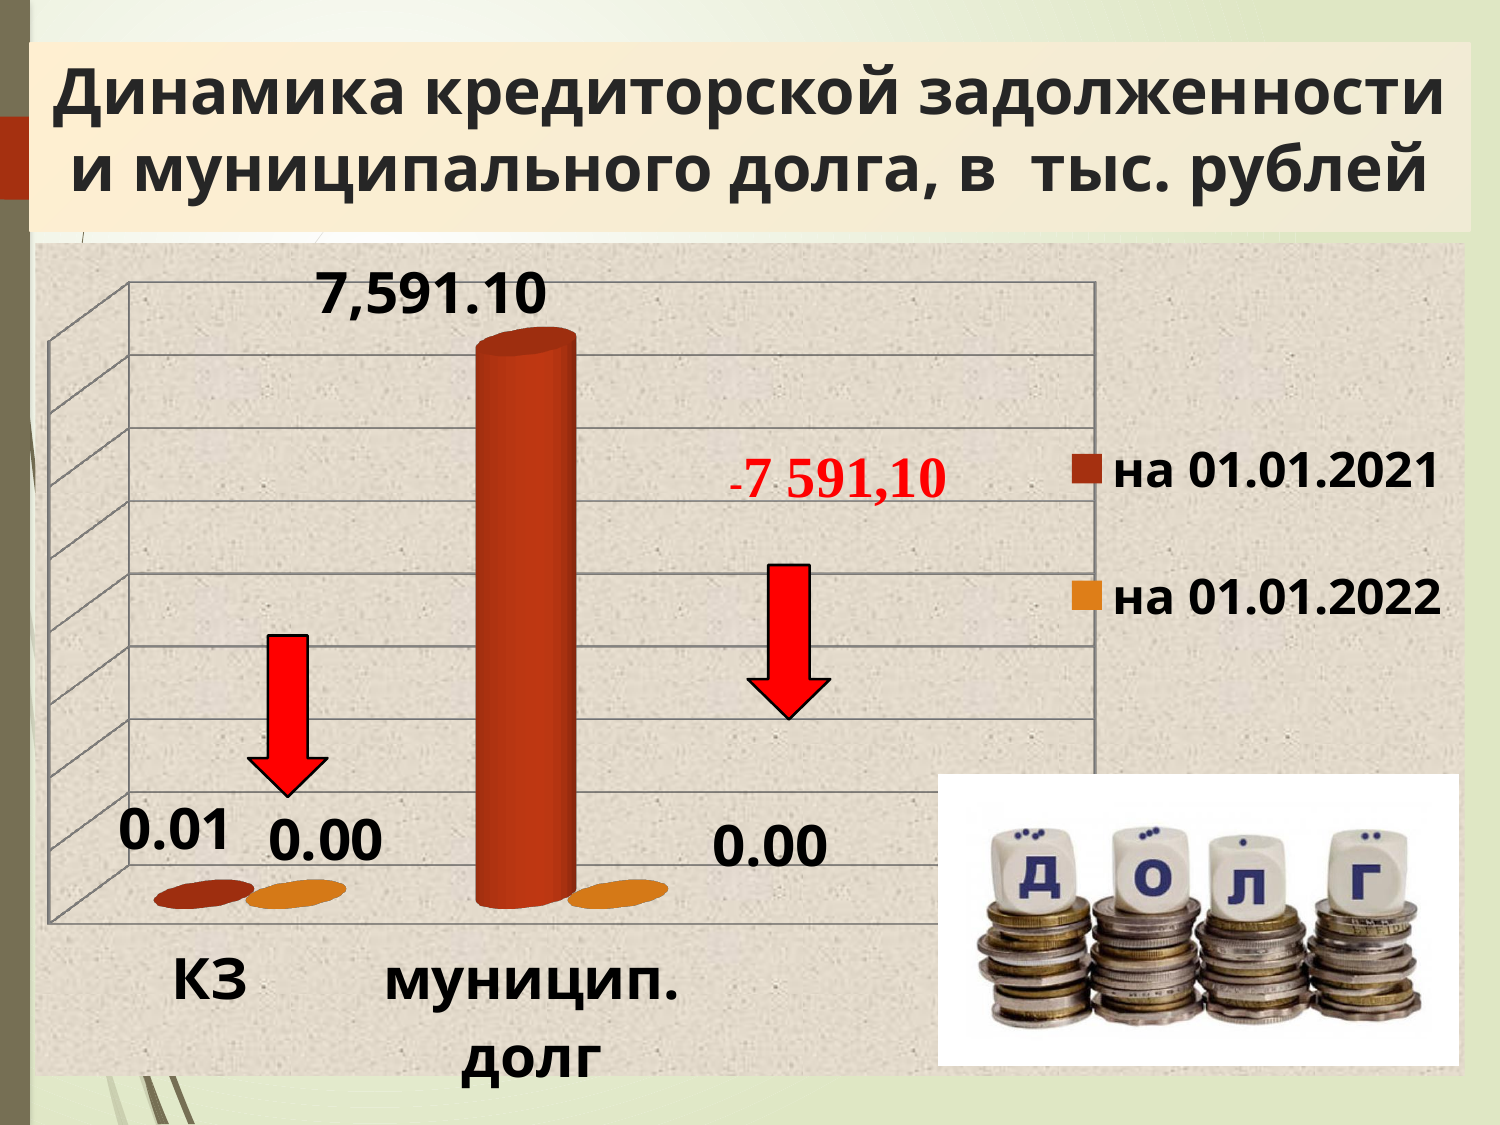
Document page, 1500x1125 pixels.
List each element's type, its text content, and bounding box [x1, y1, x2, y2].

chart [35, 243, 1465, 1095]
title Динамика кредиторской задолженности и муниципального долга, в тыс. рублей [29, 42, 1471, 232]
